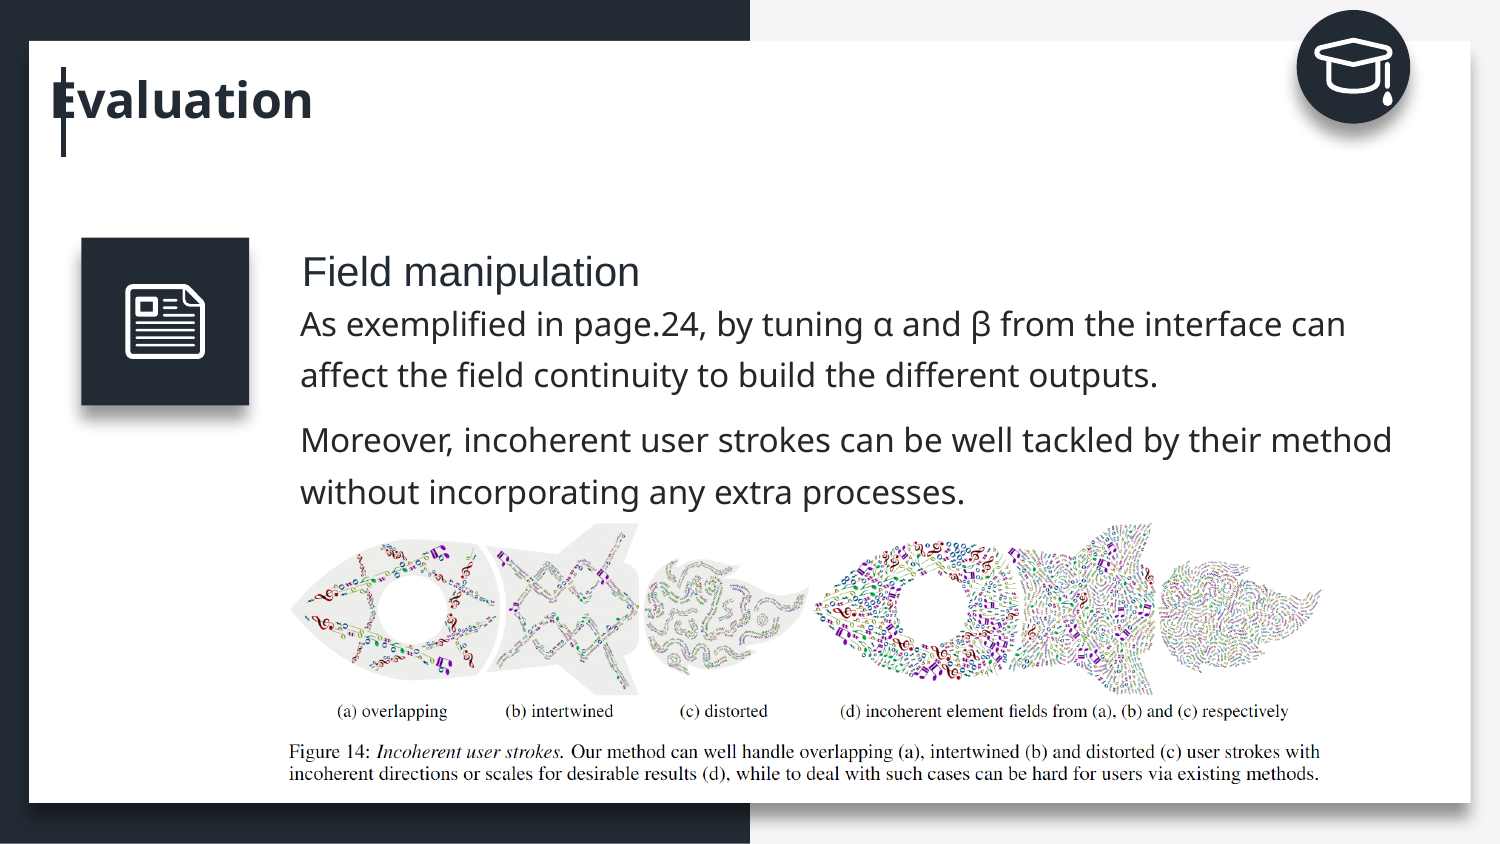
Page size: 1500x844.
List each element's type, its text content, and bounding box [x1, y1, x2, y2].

text_box Evaluation [34, 61, 330, 137]
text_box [125, 284, 206, 359]
picture [285, 521, 1328, 785]
text_box Field manipulation [287, 237, 656, 283]
text_box [80, 237, 250, 406]
text_box As exemplified in page.24, by tuning α and β from the interface can affect the field continuity to build the different outputs. Moreover, incoherent user strokes can be well tackled by their method without incorporating any extra processes. [285, 283, 1429, 519]
